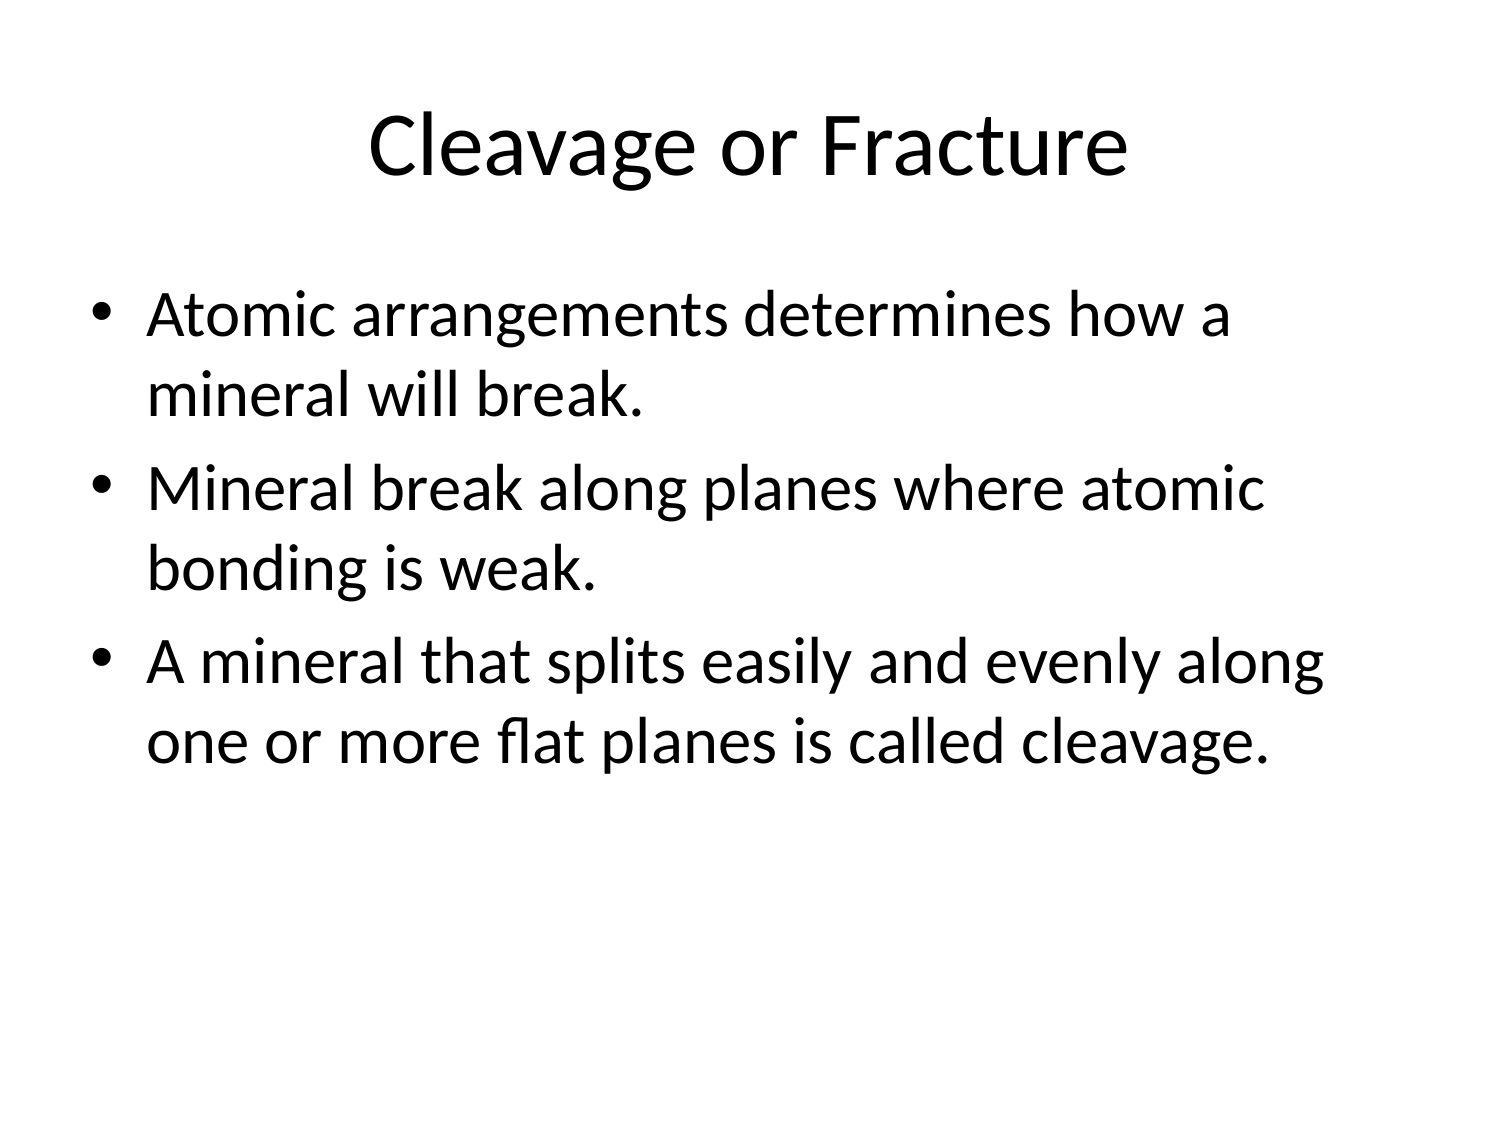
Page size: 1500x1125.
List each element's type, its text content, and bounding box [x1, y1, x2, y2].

list Atomic arrangements determines how a mineral will break. Mineral break along planes where atomic bonding is weak. A mineral that splits easily and evenly along one or more flat planes is called cleavage. [75, 262, 1425, 1005]
title Cleavage or Fracture [75, 45, 1425, 233]
